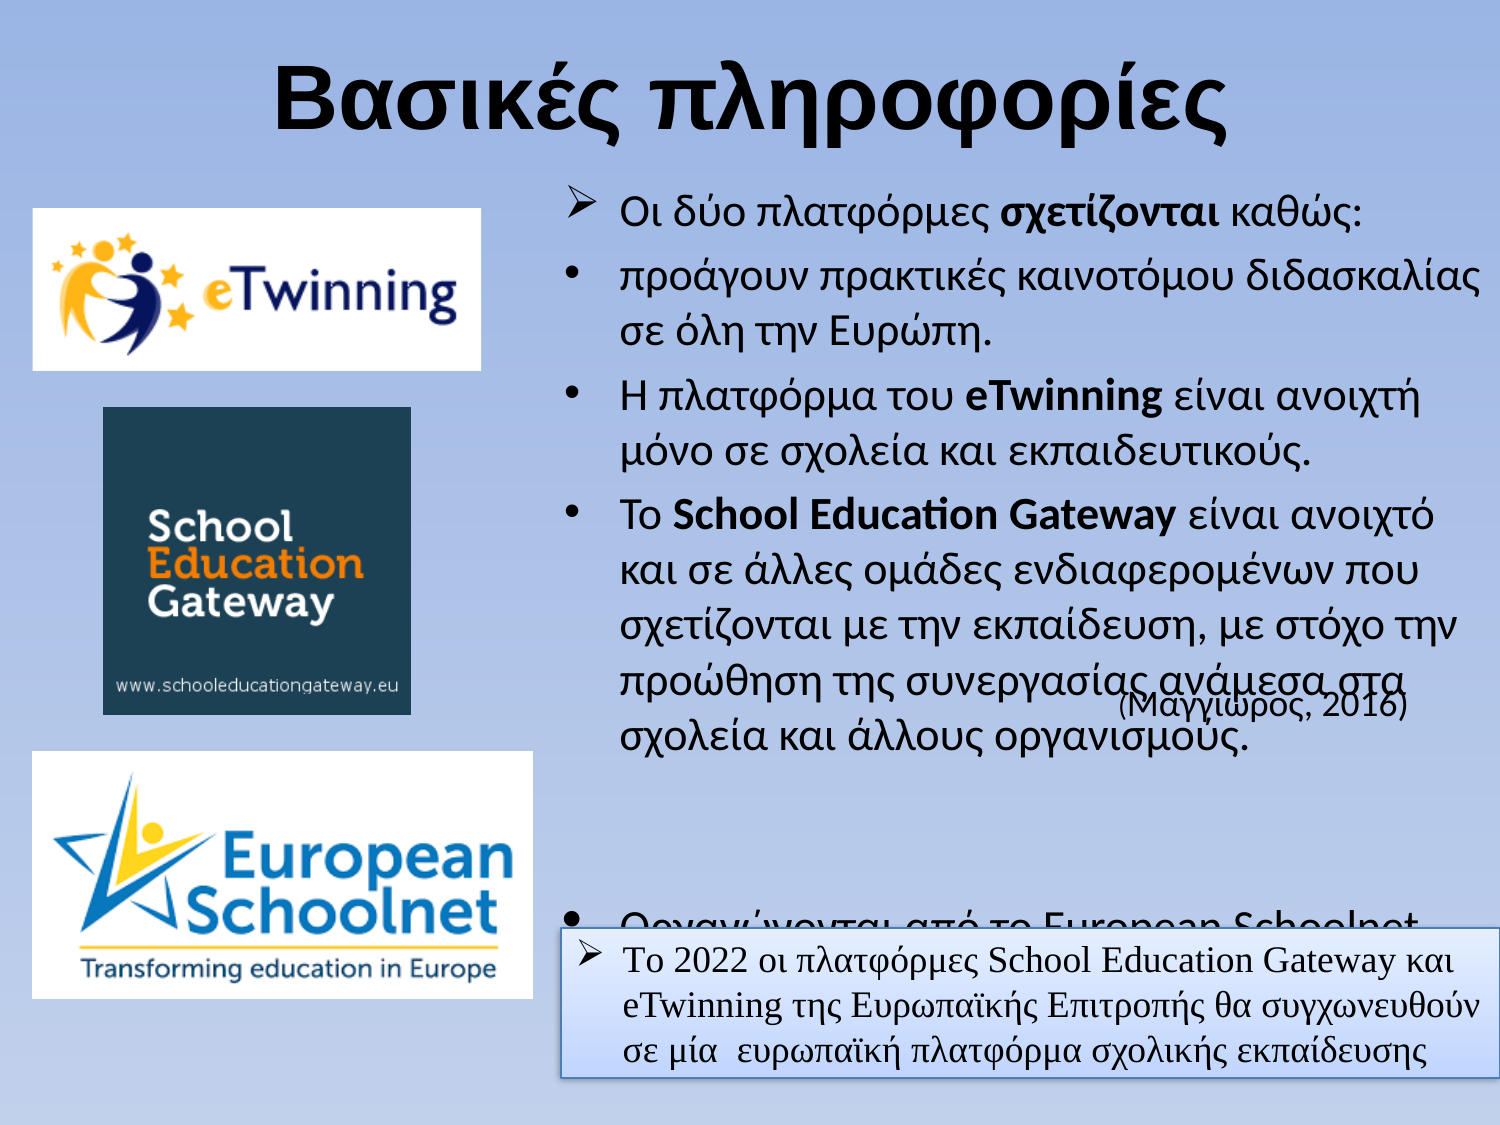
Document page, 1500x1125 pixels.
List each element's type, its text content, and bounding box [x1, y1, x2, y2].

text_box Tο 2022 οι πλατφόρμες School Education Gateway και eTwinning της Ευρωπαϊκής Επιτροπής θα συγχωνευθούν σε μία ευρωπαϊκή πλατφόρμα σχολικής εκπαίδευσης [560, 927, 1500, 1079]
list Οι δύο πλατφόρμες σχετίζονται καθώς: προάγουν πρακτικές καινοτόμου διδασκαλίας σε όλη την Ευρώπη. Η πλατφόρμα του eTwinning είναι ανοιχτή μόνο σε σχολεία και εκπαιδευτικούς. Το School Education Gateway είναι ανοιχτό και σε άλλες ομάδες ενδιαφερομένων που σχετίζονται με την εκπαίδευση, με στόχο την προώθηση της συνεργασίας ανάμεσα στα σχολεία και άλλους οργανισμούς. Οργανώνονται από το European Schoolnet, μια διεθνή σύμπραξη 30 Ευρωπαϊκών Υπουργείων Παιδείας [549, 172, 1500, 1090]
text_box (Μαγγιώρος, 2016) [1096, 671, 1500, 732]
title Βασικές πληροφορίες [76, 0, 1427, 188]
picture [32, 751, 533, 999]
picture [103, 407, 411, 716]
picture [32, 207, 482, 371]
